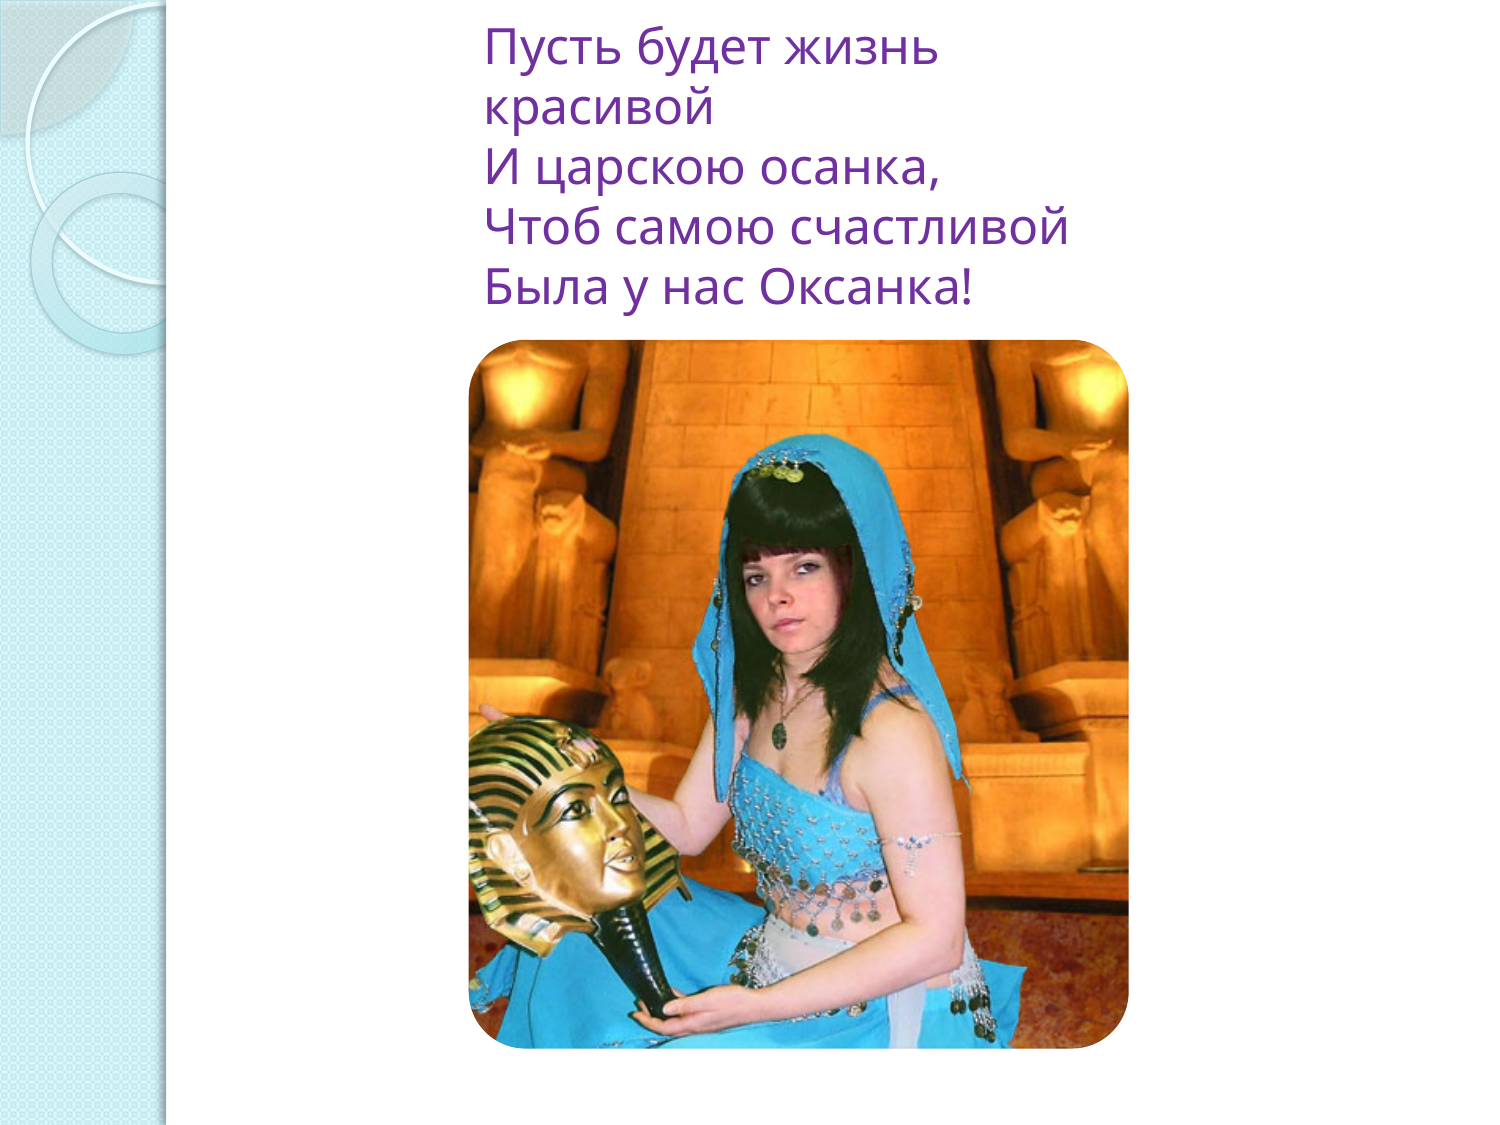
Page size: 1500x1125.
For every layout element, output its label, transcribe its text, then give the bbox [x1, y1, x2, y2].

picture [468, 339, 1129, 1049]
title Пусть будет жизнь красивой И царскою осанка, Чтоб самою счастливой Была у нас Оксанка! [468, 70, 1159, 258]
